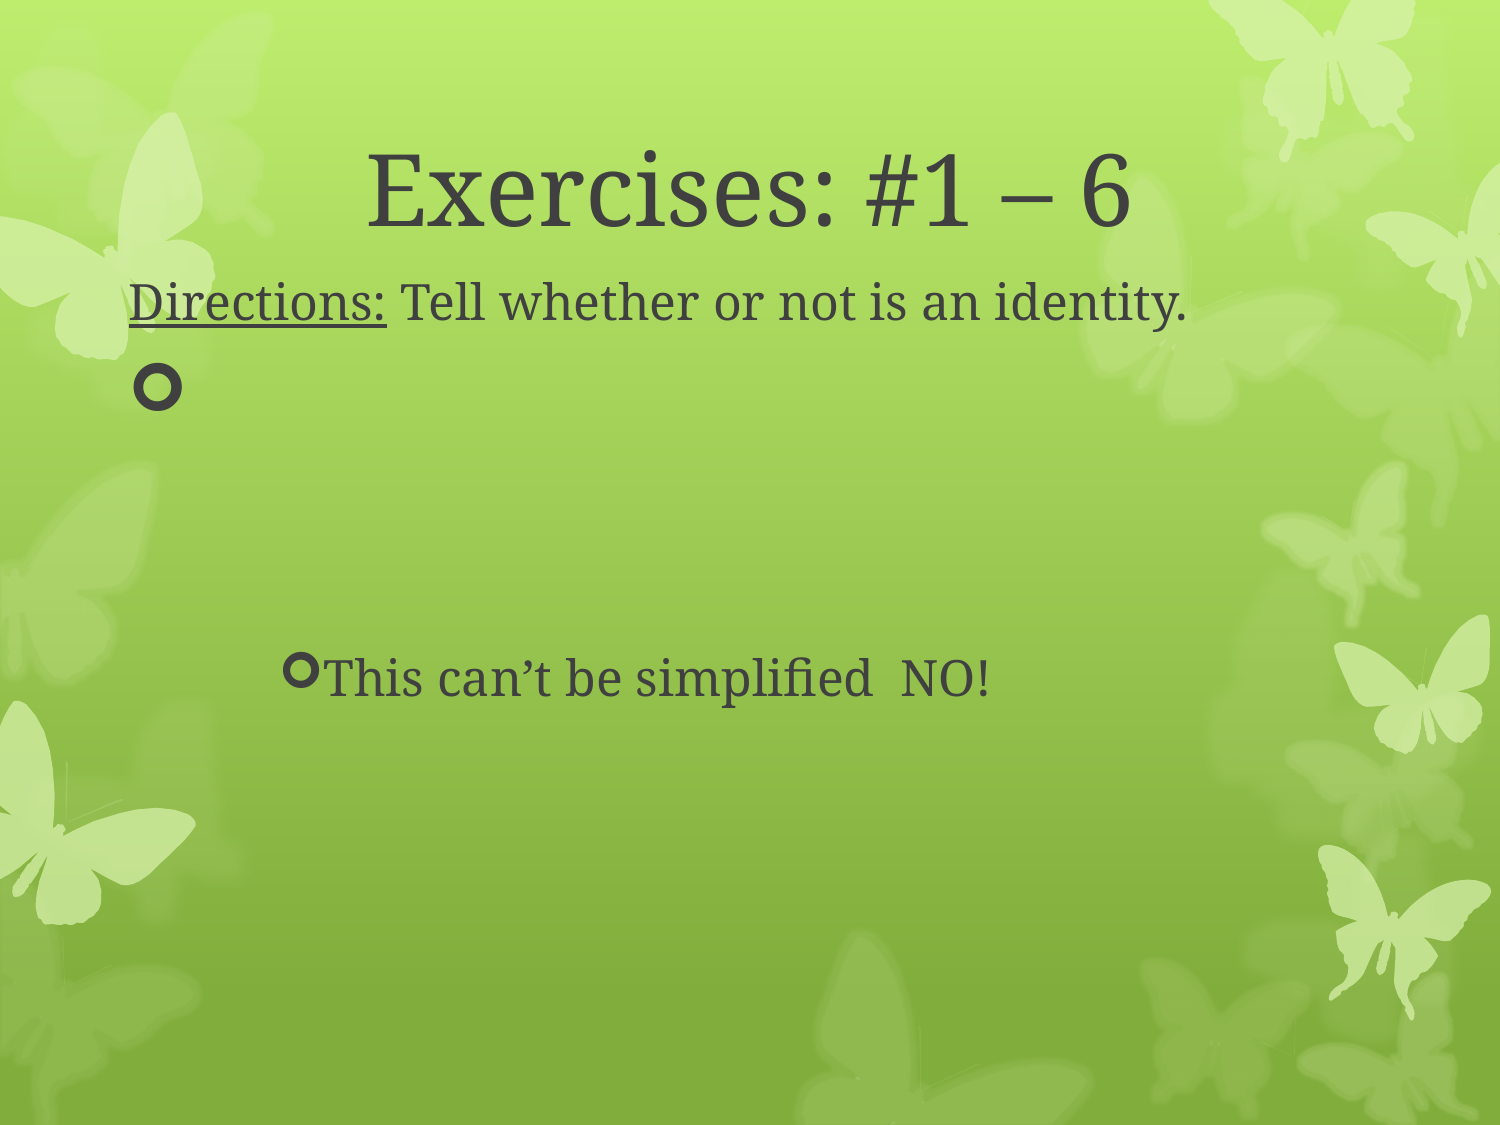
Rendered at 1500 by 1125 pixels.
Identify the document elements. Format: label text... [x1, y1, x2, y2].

title Exercises: #1 – 6 [165, 110, 1335, 263]
